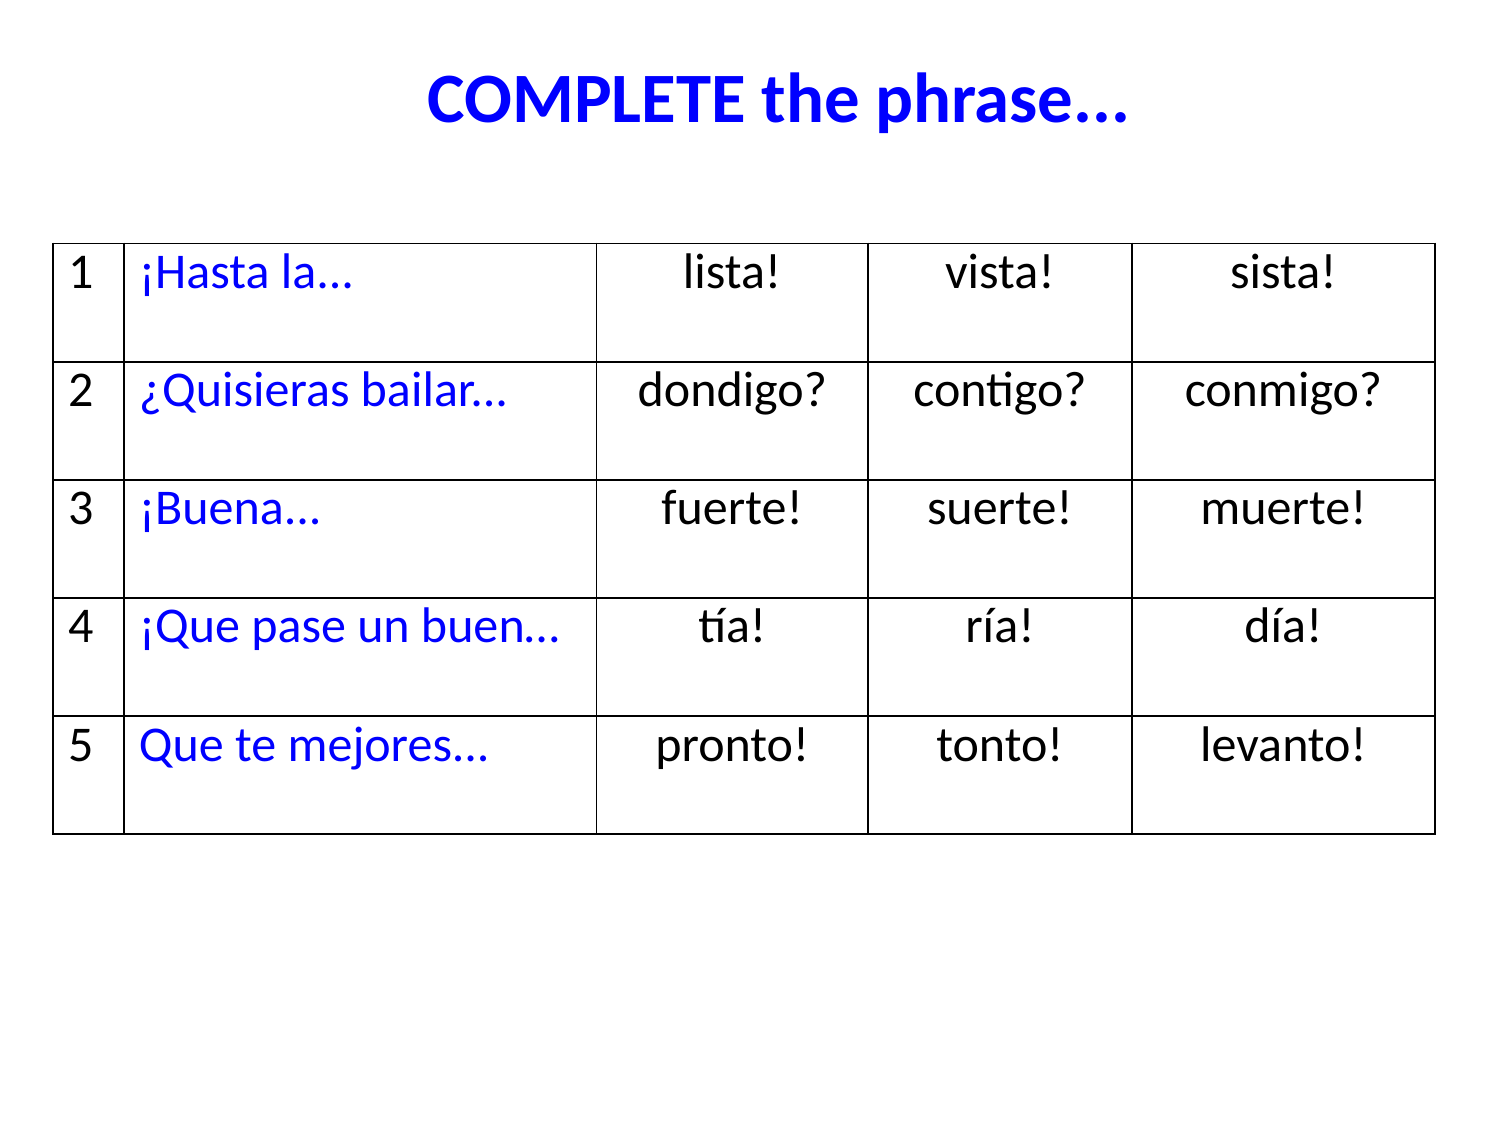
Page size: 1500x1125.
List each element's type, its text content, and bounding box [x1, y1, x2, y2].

table_header sista! [1133, 244, 1434, 361]
table_cell día! [1133, 599, 1434, 715]
table_cell fuerte! [597, 481, 867, 597]
table_cell contigo? [869, 363, 1131, 479]
table_cell suerte! [869, 481, 1131, 597]
table_cell 5 [54, 717, 123, 833]
table_cell pronto! [597, 717, 867, 833]
title COMPLETE the phrase... [58, 0, 1500, 188]
table_header lista! [597, 244, 867, 361]
table_cell 4 [54, 599, 123, 715]
table_header vista! [869, 244, 1131, 361]
table_cell muerte! [1133, 481, 1434, 597]
table_cell Que te mejores... [125, 717, 596, 833]
table_header 1 [54, 244, 123, 361]
table_cell dondigo? [597, 363, 867, 479]
table_cell ¡Que pase un buen… [125, 599, 596, 715]
table_cell 3 [54, 481, 123, 597]
table_cell ría! [869, 599, 1131, 715]
table_cell conmigo? [1133, 363, 1434, 479]
table_cell tonto! [869, 717, 1131, 833]
table_header ¡Hasta la... [125, 244, 596, 361]
table_cell tía! [597, 599, 867, 715]
table_cell ¡Buena... [125, 481, 596, 597]
table_cell ¿Quisieras bailar... [125, 363, 596, 479]
table_cell levanto! [1133, 717, 1434, 833]
table_cell 2 [54, 363, 123, 479]
